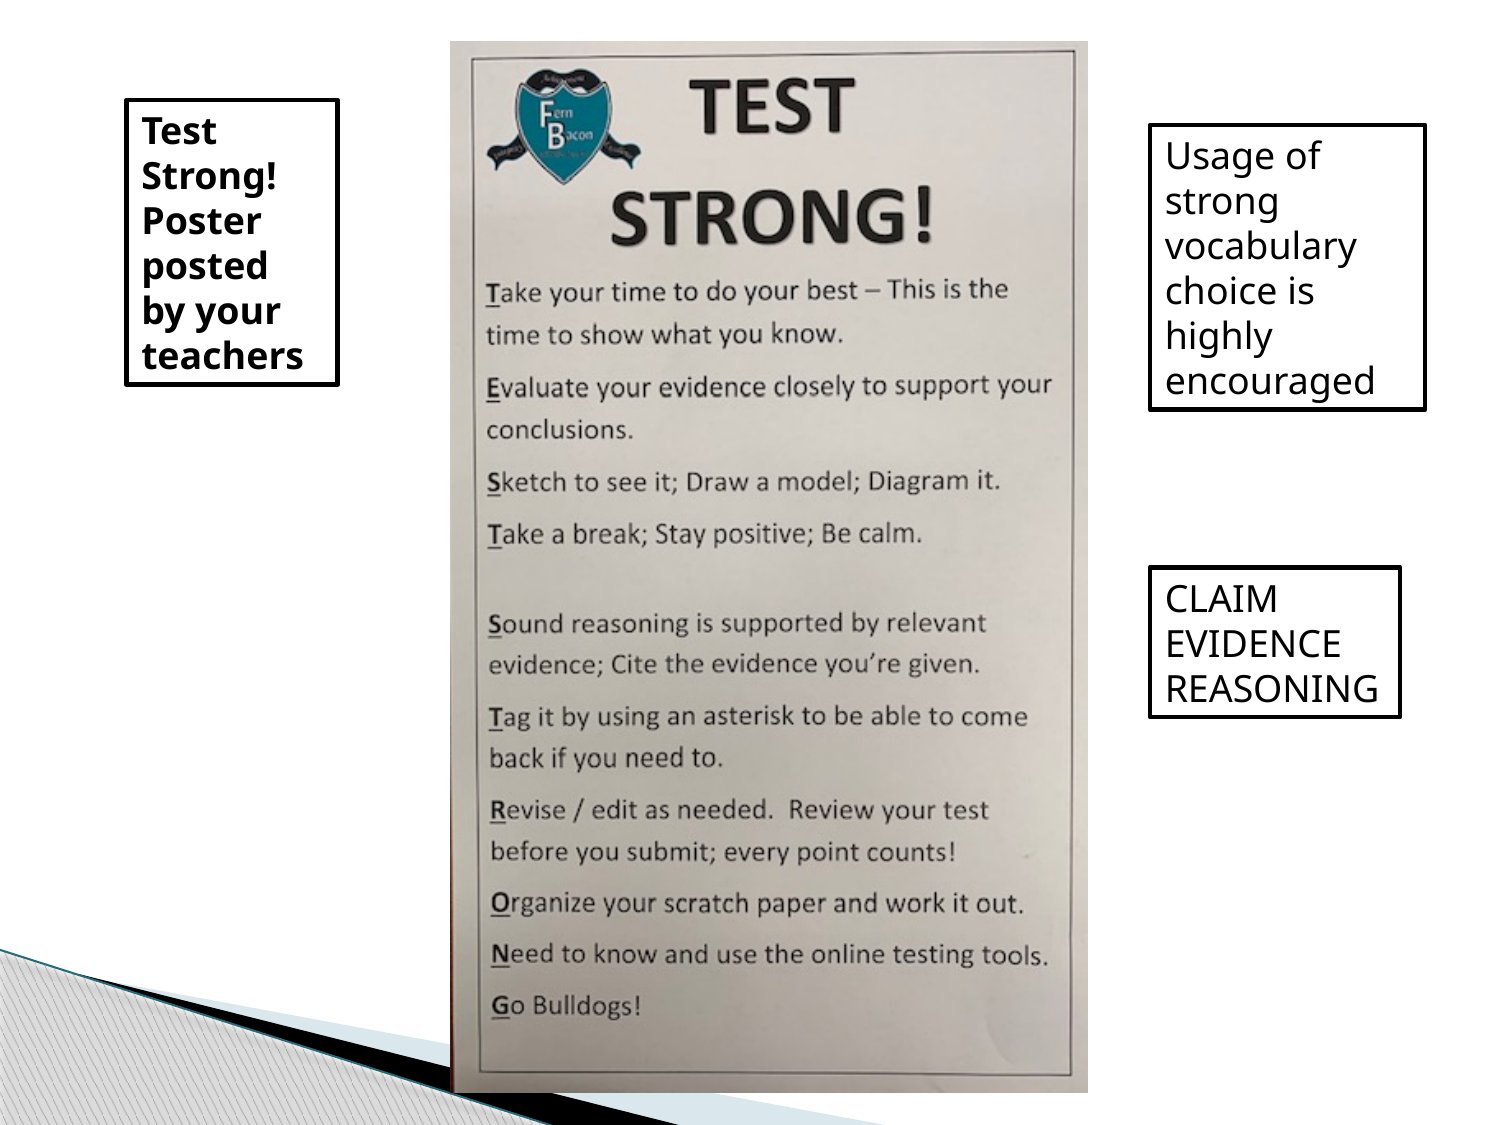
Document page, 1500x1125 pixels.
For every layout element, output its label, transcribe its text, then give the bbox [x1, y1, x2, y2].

title [75, 45, 445, 233]
text_box Usage of strong vocabulary choice is highly encouraged [1149, 124, 1425, 410]
text_box Test Strong! Poster posted by your teachers [126, 99, 338, 385]
text_box CLAIM EVIDENCE REASONING [1149, 567, 1400, 717]
title [1090, 45, 1425, 233]
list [449, 41, 1088, 1094]
